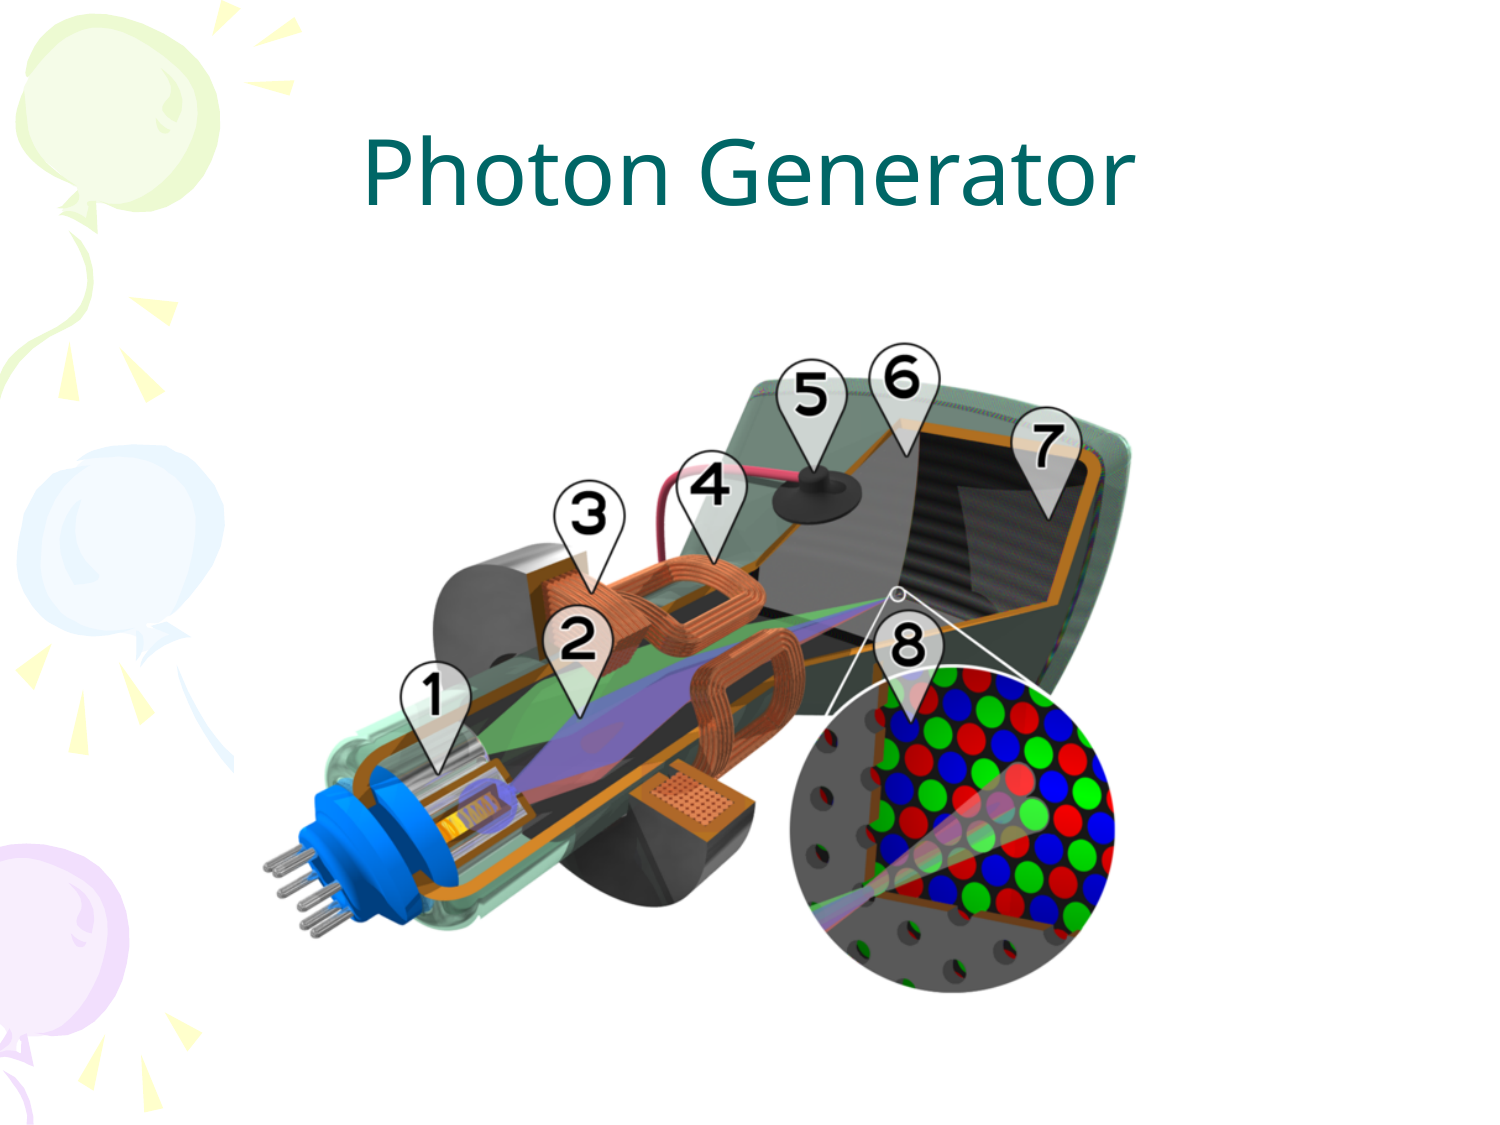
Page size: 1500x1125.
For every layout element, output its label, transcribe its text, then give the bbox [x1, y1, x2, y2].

picture [234, 292, 1161, 1034]
title Photon Generator [72, 16, 1426, 233]
